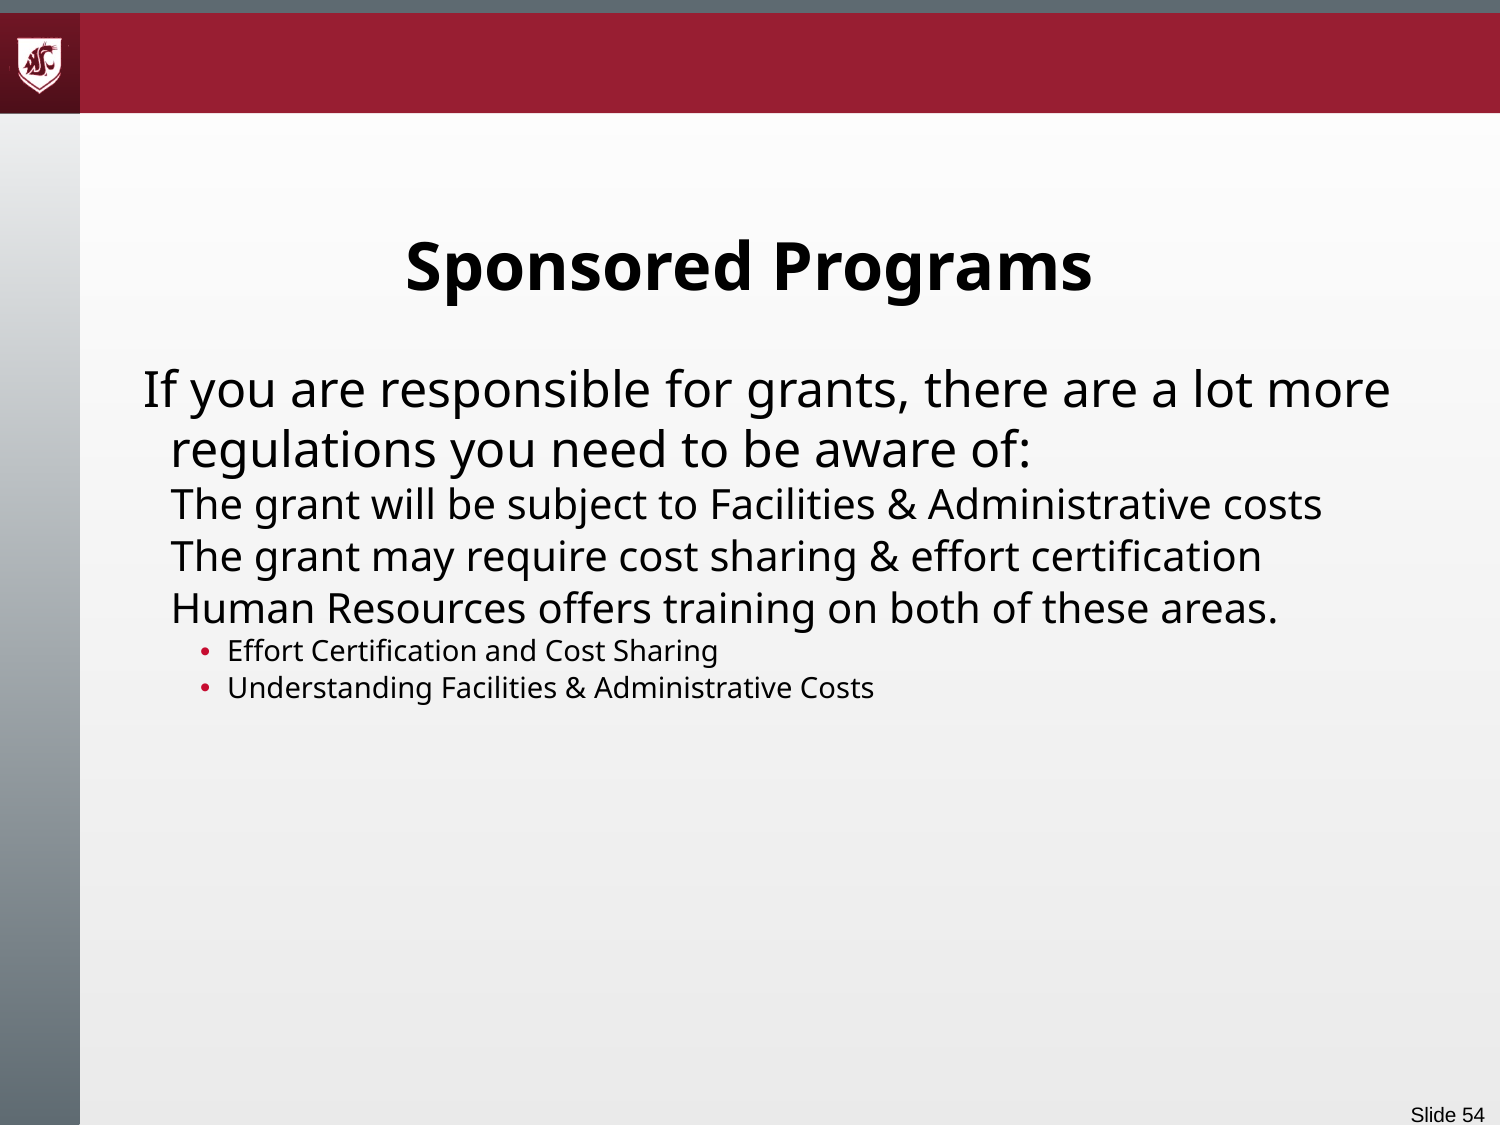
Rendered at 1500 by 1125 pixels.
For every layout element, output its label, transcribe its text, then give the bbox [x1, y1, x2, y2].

list If you are responsible for grants, there are a lot more regulations you need to be aware of: The grant will be subject to Facilities & Administrative costs The grant may require cost sharing & effort certification Human Resources offers training on both of these areas. Effort Certification and Cost Sharing Understanding Facilities & Administrative Costs [90, 350, 1500, 896]
slide_number Slide 54 [1295, 1055, 1500, 1125]
title Sponsored Programs [0, 224, 1500, 313]
picture [9, 27, 69, 100]
